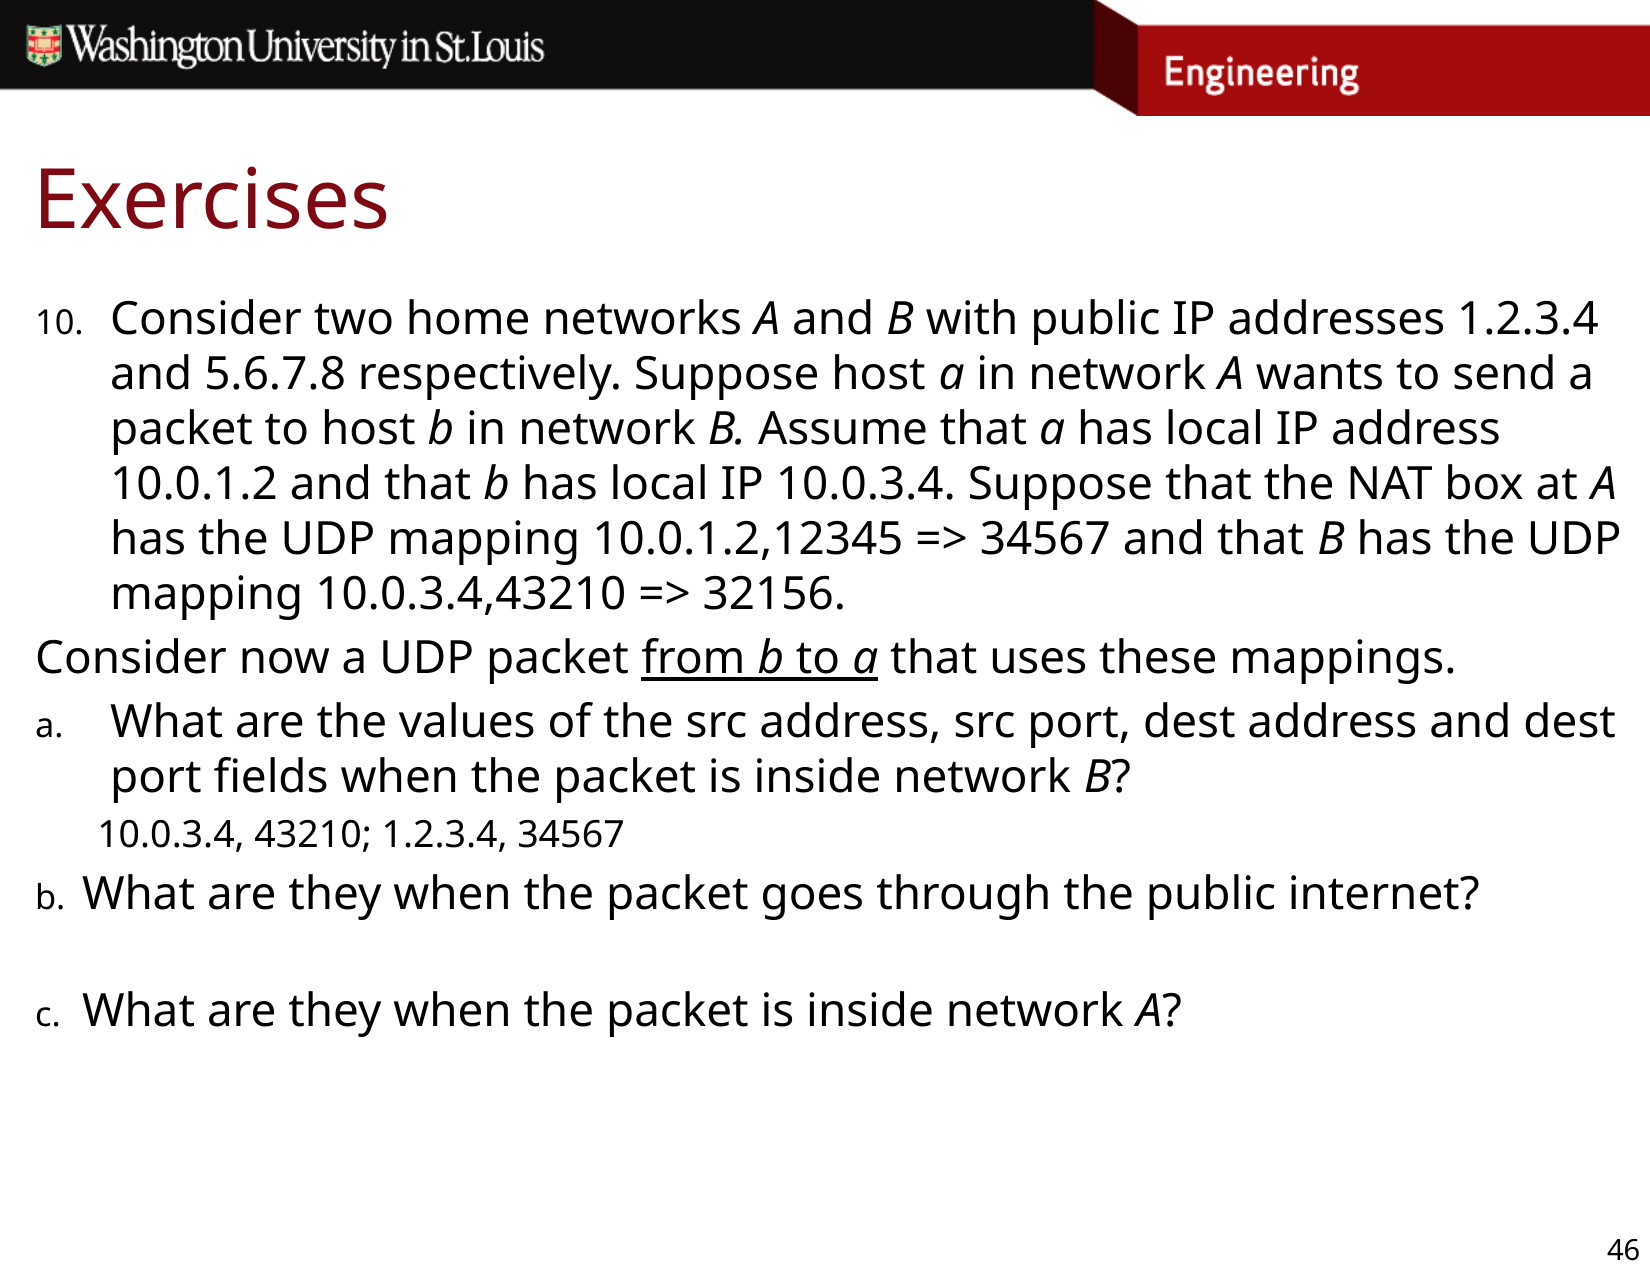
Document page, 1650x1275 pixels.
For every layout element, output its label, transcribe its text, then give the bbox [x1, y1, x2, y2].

list Consider two home networks A and B with public IP addresses 1.2.3.4 and 5.6.7.8 respectively. Suppose host a in network A wants to send a packet to host b in network B. Assume that a has local IP address 10.0.1.2 and that b has local IP 10.0.3.4. Suppose that the NAT box at A has the UDP mapping 10.0.1.2,12345 => 34567 and that B has the UDP mapping 10.0.3.4,43210 => 32156. Consider now a UDP packet from b to a that uses these mappings. What are the values of the src address, src port, dest address and dest port fields when the packet is inside network B? 10.0.3.4, 43210; 1.2.3.4, 34567 What are they when the packet goes through the public internet? What are they when the packet is inside network A? [0, 280, 1650, 1209]
title Exercises [17, 89, 1638, 280]
slide_number 46 [1589, 1233, 1641, 1269]
picture [0, 0, 1650, 116]
